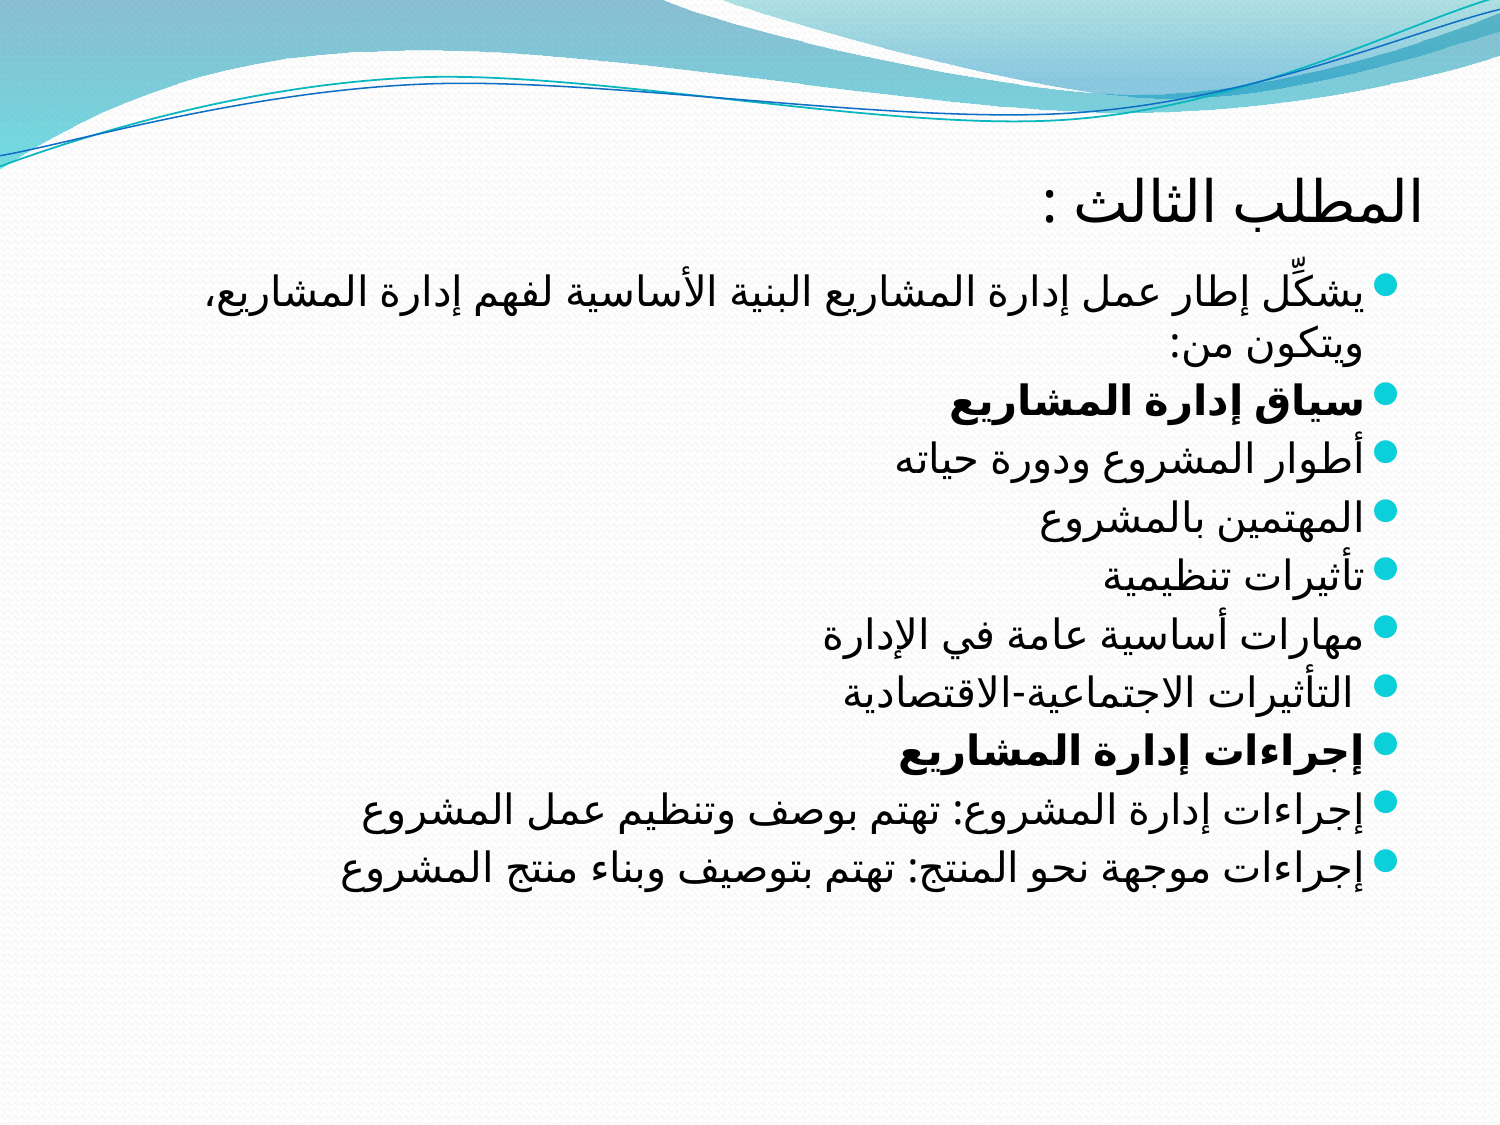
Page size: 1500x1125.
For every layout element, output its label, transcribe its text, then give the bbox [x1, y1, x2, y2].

title المطلب الثالث : [75, 115, 1425, 235]
list يشكِّل إطار عمل إدارة المشاريع البنية الأساسية لفهم إدارة المشاريع، ويتكون من: سياق إدارة المشاريع أطوار المشروع ودورة حياته المهتمين بالمشروع تأثيرات تنظيمية مهارات أساسية عامة في الإدارة التأثيرات الاجتماعية-الاقتصادية إجراءات إدارة المشاريع إجراءات إدارة المشروع: تهتم بوصف وتنظيم عمل المشروع إجراءات موجهة نحو المنتج: تهتم بتوصيف وبناء منتج المشروع [75, 257, 1425, 1038]
